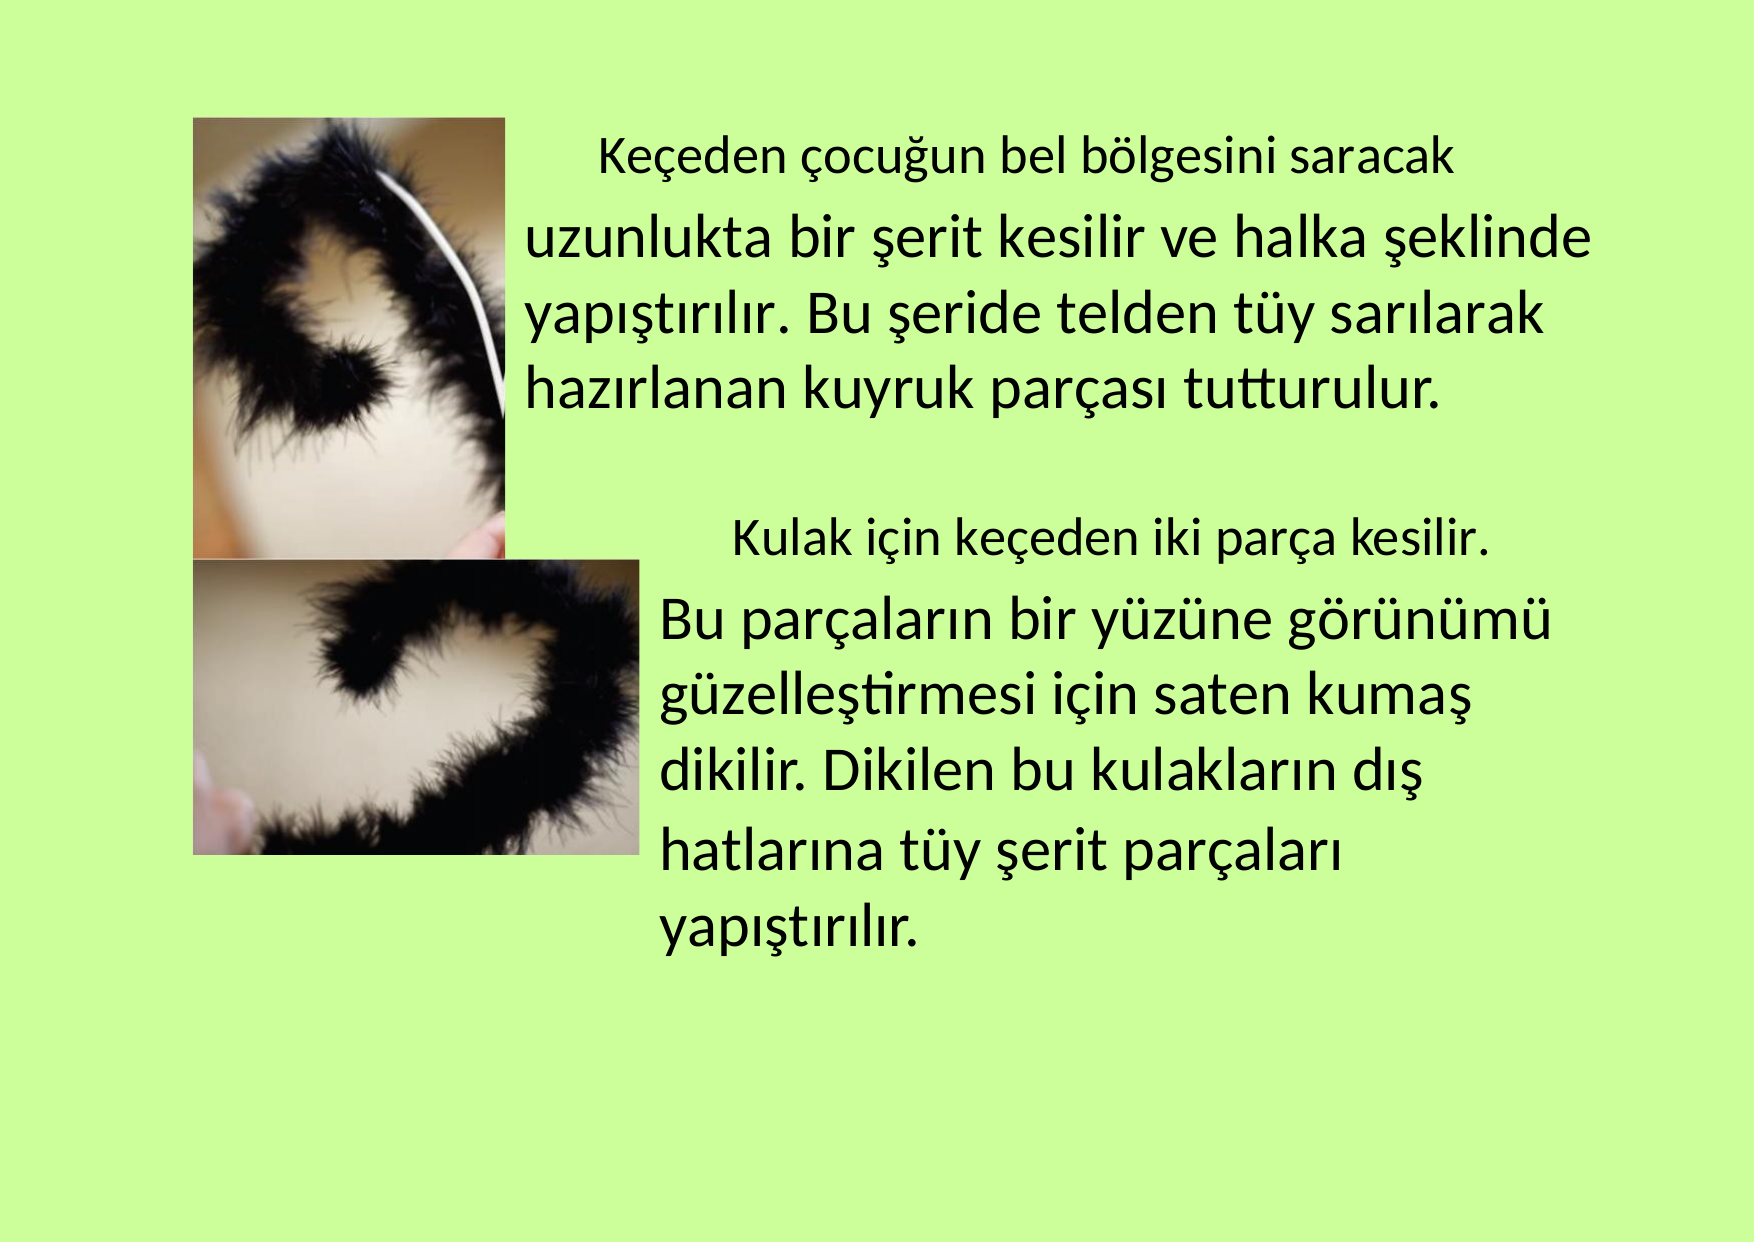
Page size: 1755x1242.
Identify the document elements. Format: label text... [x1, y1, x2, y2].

text_box Kulak için keçeden iki parça kesilir. Bu parçaların bir yüzüne görünümü güzelleştirmesi için saten kumaş dikilir. Dikilen bu kulakların dış hatlarına tüy şerit parçaları yapıştırılır. [657, 510, 1637, 883]
text_box [690, 916, 713, 946]
text_box [722, 916, 747, 956]
text_box [192, 117, 506, 559]
text_box [755, 917, 759, 945]
text_box [790, 907, 807, 946]
text_box [661, 917, 685, 956]
text_box [767, 916, 786, 956]
text_box Keçeden çocuğun bel bölgesini saracak uzunlukta bir şerit kesilir ve halka şeklinde yapıştırılır. Bu şeride telden tüy sarılarak hazırlanan kuyruk parçası tutturulur. [522, 128, 1604, 425]
text_box [829, 916, 844, 945]
text_box [192, 559, 640, 855]
text_box [893, 916, 908, 945]
text_box [851, 917, 855, 945]
text_box [815, 917, 819, 945]
text_box [879, 917, 883, 945]
text_box [865, 903, 869, 945]
